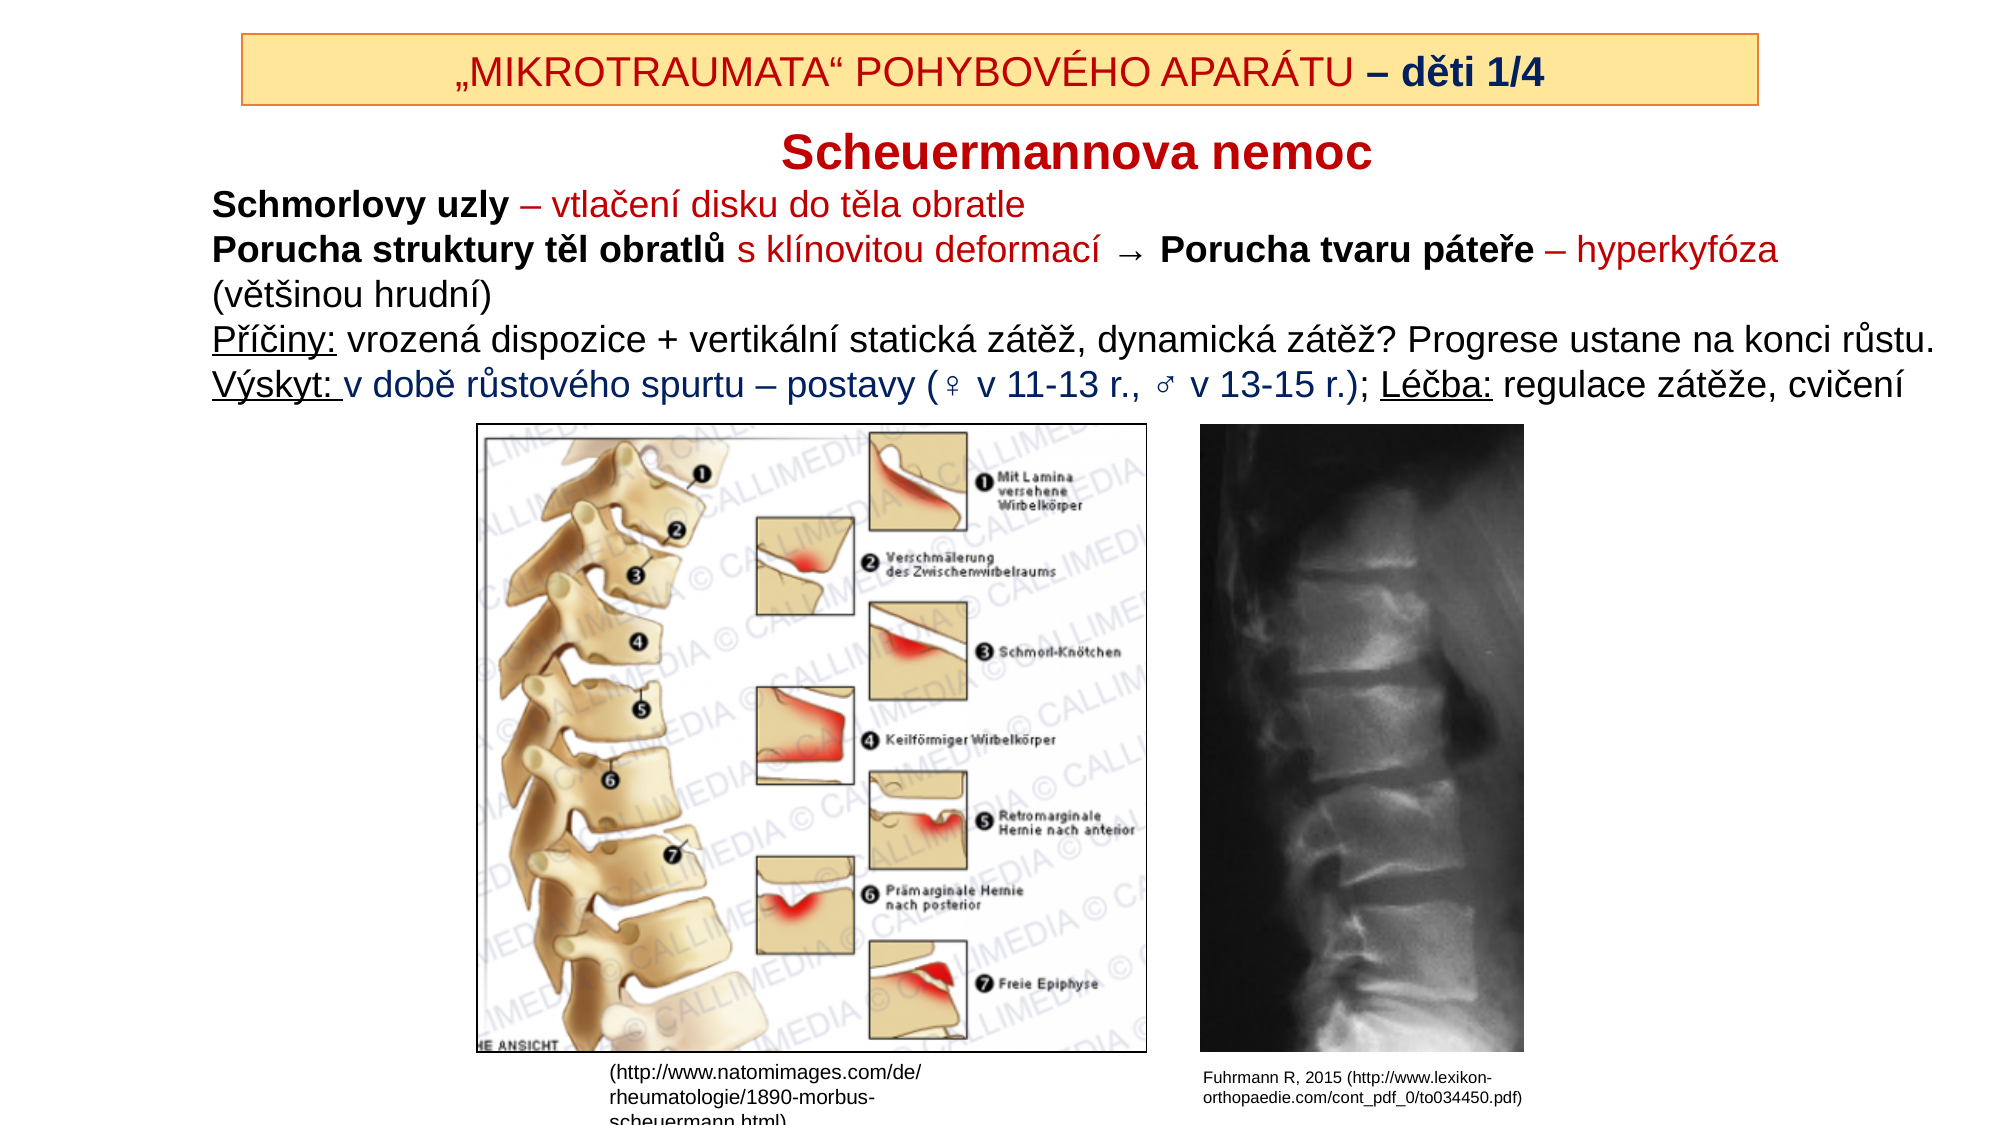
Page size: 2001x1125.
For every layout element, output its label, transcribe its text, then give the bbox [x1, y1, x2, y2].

picture [477, 424, 1146, 1052]
text_box Fuhrmann R, 2015 (http://www.lexikon-orthopaedie.com/cont_pdf_0/to034450.pdf) [1188, 1059, 1543, 1114]
picture [1200, 424, 1524, 1052]
text_box (http://www.natomimages.com/de/rheumatologie/1890-morbus-scheuermann.html) [594, 1052, 1029, 1125]
text_box Scheuermannova nemoc Schmorlovy uzly – vtlačení disku do těla obratle Porucha struktury těl obratlů s klínovitou deformací → Porucha tvaru páteře – hyperkyfóza (většinou hrudní) Příčiny: vrozená dispozice + vertikální statická zátěž, dynamická zátěž? Progrese ustane na konci růstu. Výskyt: v době růstového spurtu – postavy (♀ v 11-13 r., ♂ v 13-15 r.); Léčba: regulace zátěže, cvičení [197, 112, 1958, 413]
text_box „MIKROTRAUMATA“ POHYBOVÉHO APARÁTU – děti 1/4 [242, 33, 1758, 105]
